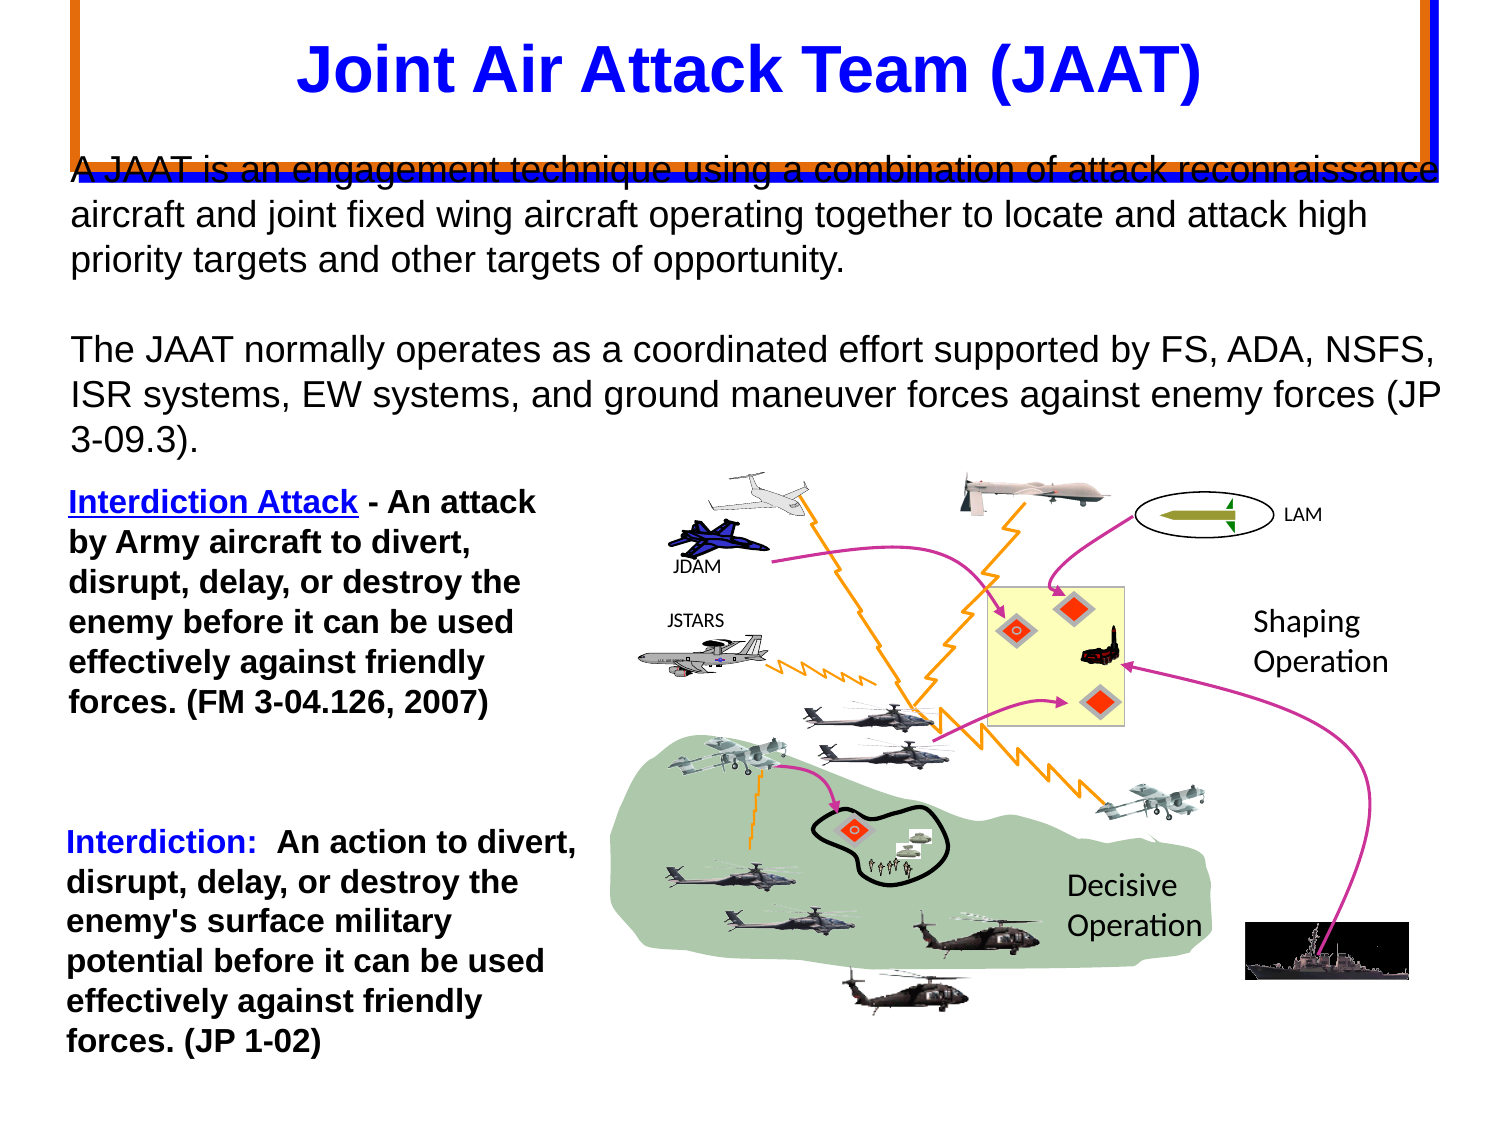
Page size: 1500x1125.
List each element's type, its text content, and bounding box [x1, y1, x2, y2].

text_box A JAAT is an engagement technique using a combination of attack reconnaissance aircraft and joint fixed wing aircraft operating together to locate and attack high priority targets and other targets of opportunity. The JAAT normally operates as a coordinated effort supported by FS, ADA, NSFS, ISR systems, EW systems, and ground maneuver forces against enemy forces (JP 3-09.3). [49, 137, 1463, 468]
text_box Interdiction: An action to divert, disrupt, delay, or destroy the enemy's surface military potential before it can be used effectively against friendly forces. (JP 1-02) [51, 812, 613, 1067]
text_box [599, 462, 1451, 1038]
text_box Interdiction Attack - An attack by Army aircraft to divert, disrupt, delay, or destroy the enemy before it can be used effectively against friendly forces. (FM 3-04.126, 2007) [53, 473, 588, 728]
title Joint Air Attack Team (JAAT) [74, 0, 1426, 137]
